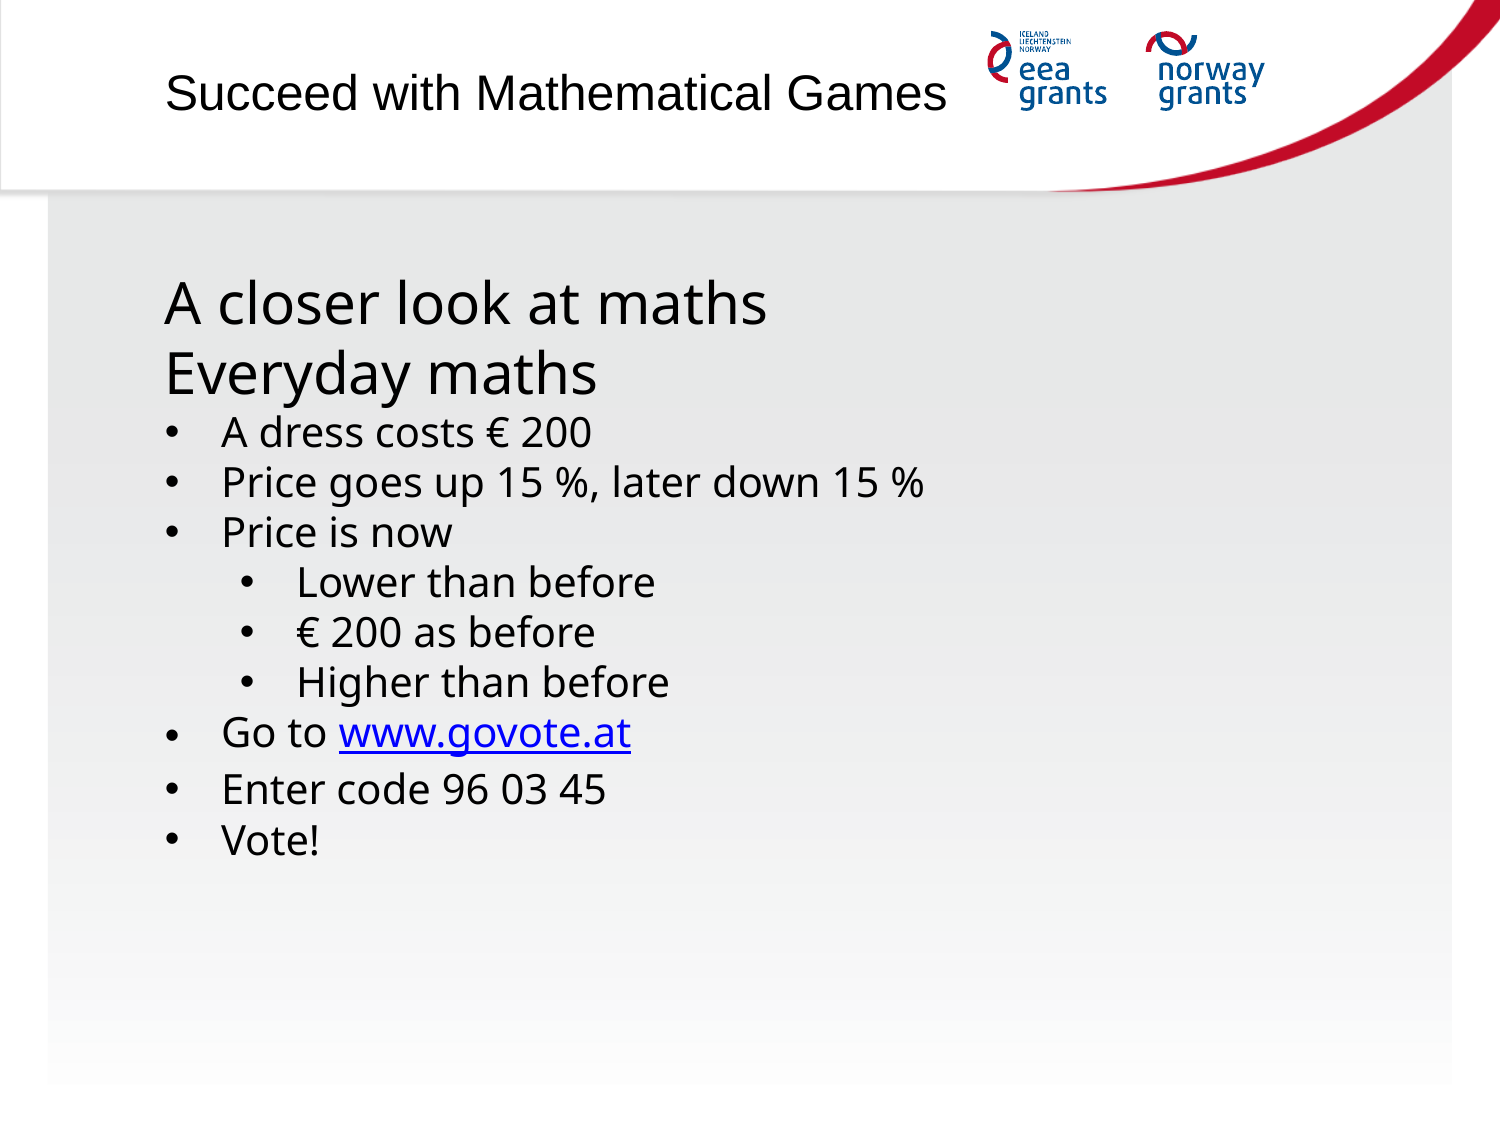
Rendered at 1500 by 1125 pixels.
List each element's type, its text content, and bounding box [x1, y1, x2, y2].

text_box A closer look at maths Everyday maths A dress costs € 200 Price goes up 15 %, later down 15 % Price is now Lower than before € 200 as before Higher than before Go to www.govote.at Enter code 96 03 45 Vote! [149, 258, 1320, 871]
text_box Succeed with Mathematical Games [150, 53, 1003, 128]
